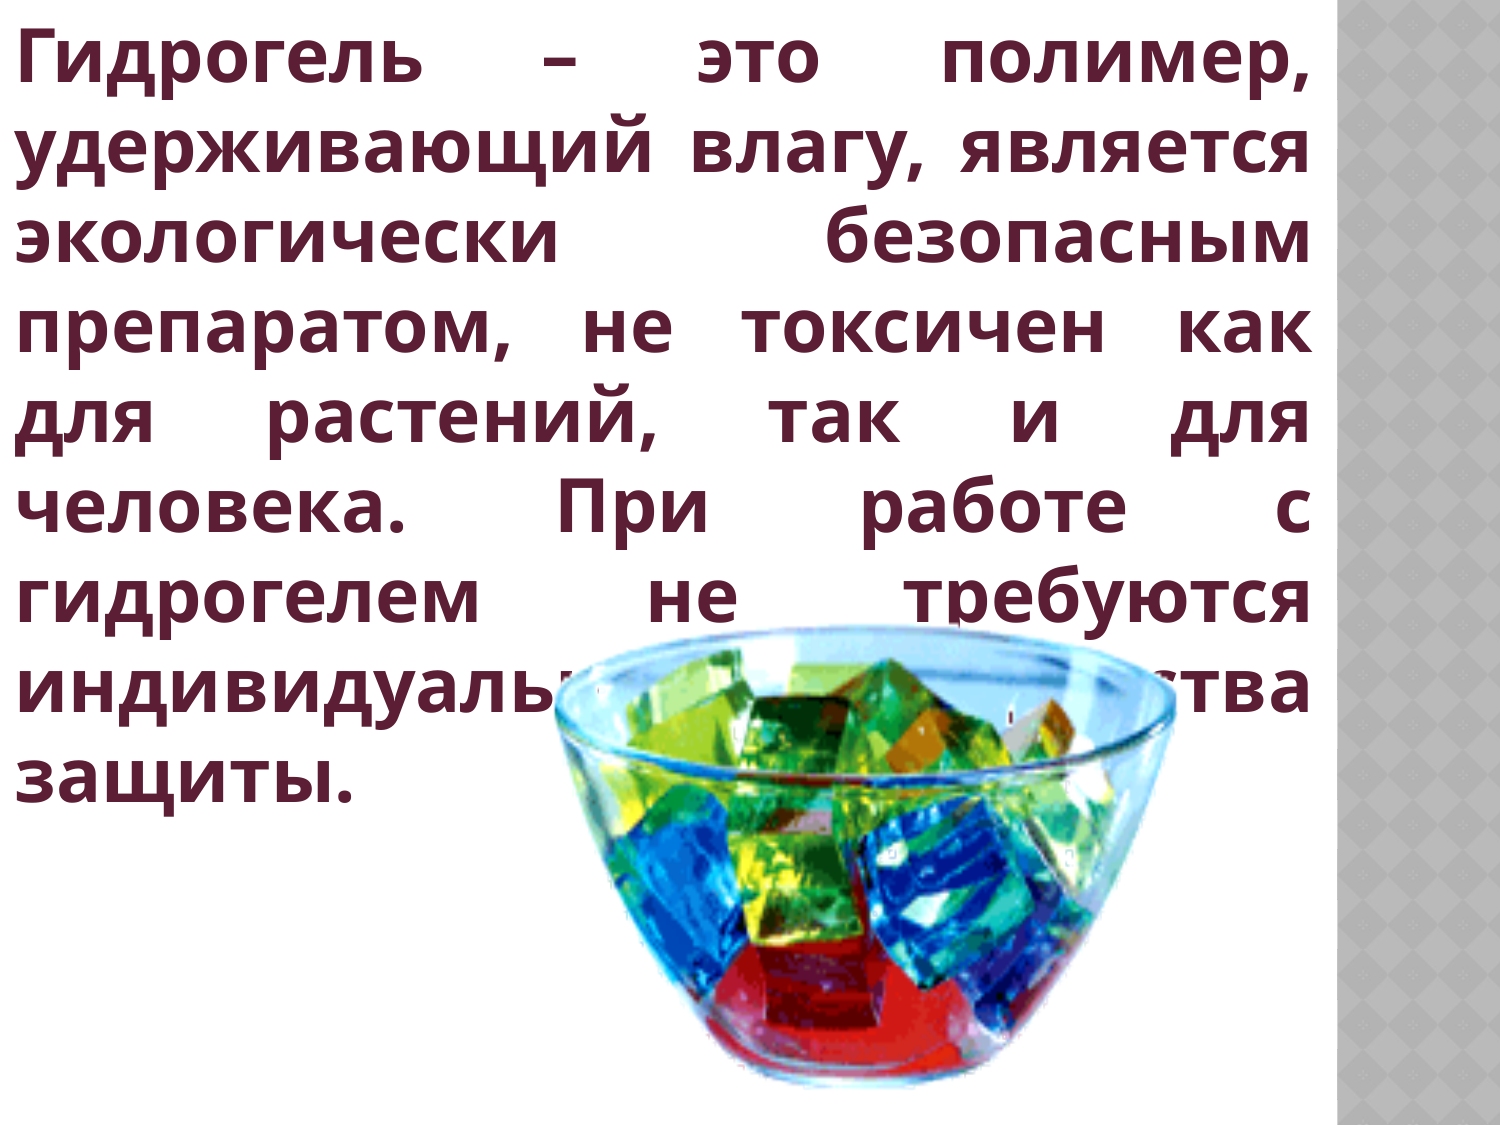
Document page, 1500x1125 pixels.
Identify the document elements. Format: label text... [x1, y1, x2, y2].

text_box Гидрогель – это полимер, удерживающий влагу, является экологически безопасным препаратом, не токсичен как для растений, так и для человека. При работе с гидрогелем не требуются индивидуальные средства защиты. [0, 0, 1329, 825]
picture [548, 621, 1181, 1095]
